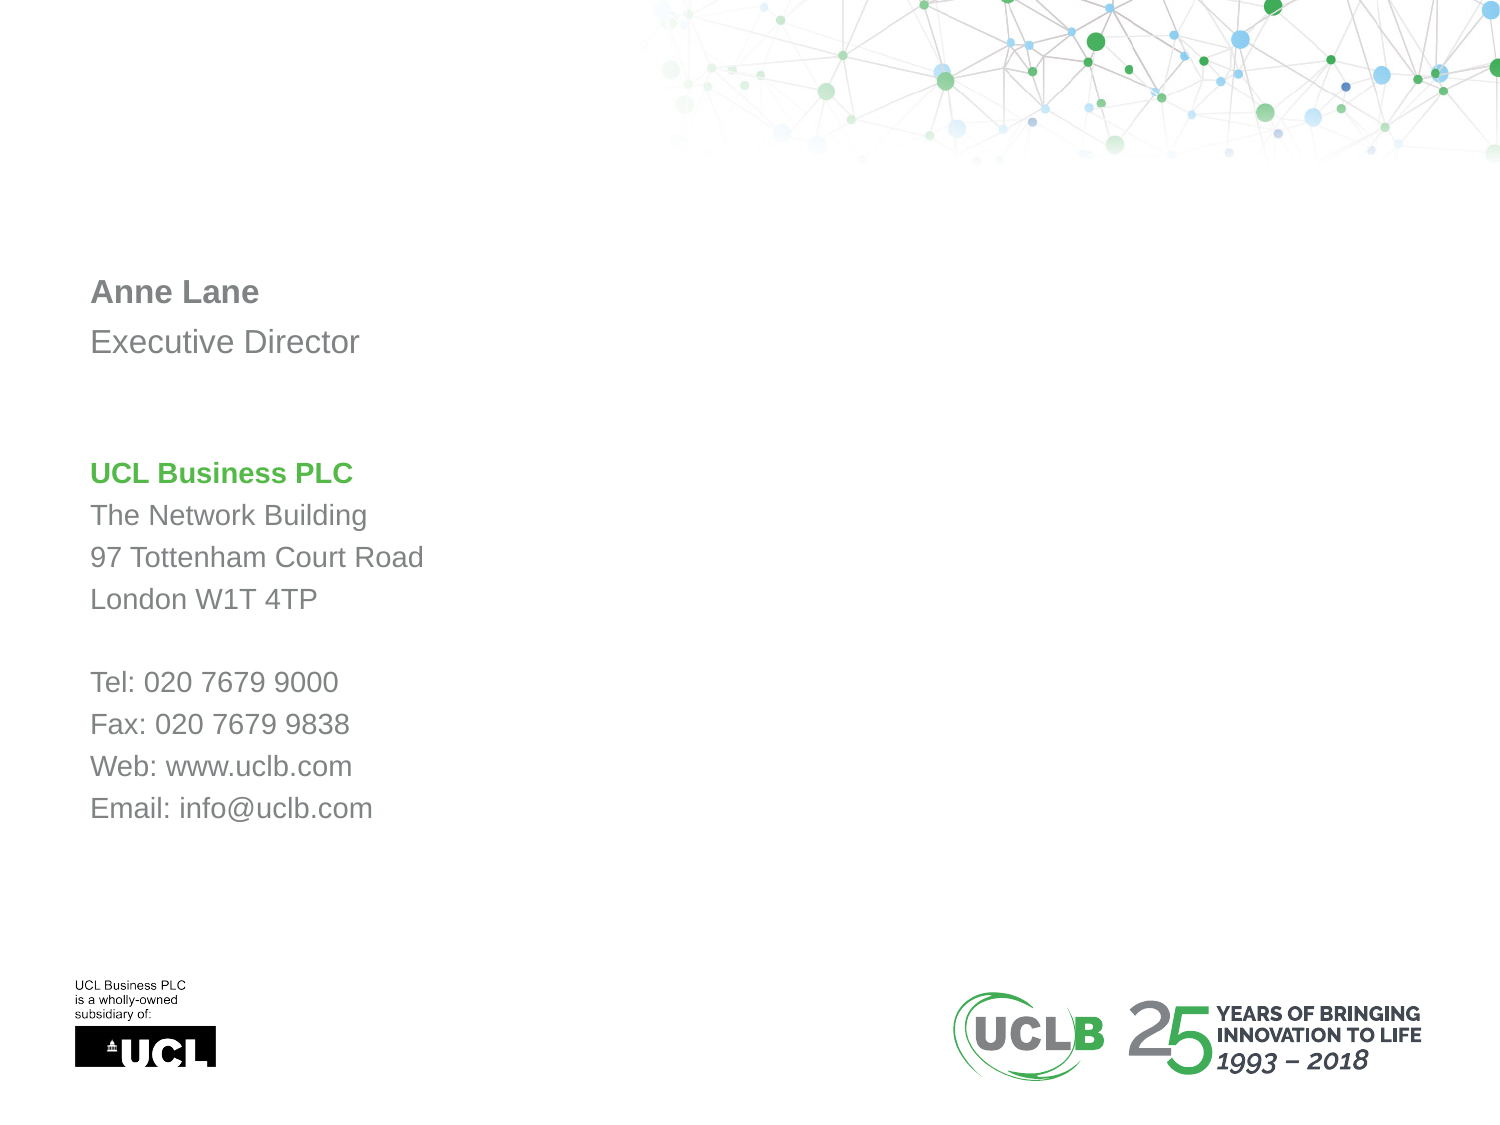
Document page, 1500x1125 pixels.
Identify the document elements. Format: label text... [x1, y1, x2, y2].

picture [520, 0, 1500, 187]
picture [75, 980, 216, 1067]
list Anne Lane Executive Director UCL Business PLC The Network Building 97 Tottenham Court Road London W1T 4TP Tel: 020 7679 9000 Fax: 020 7679 9838 Web: www.uclb.com Email: info@uclb.com [75, 262, 1425, 913]
